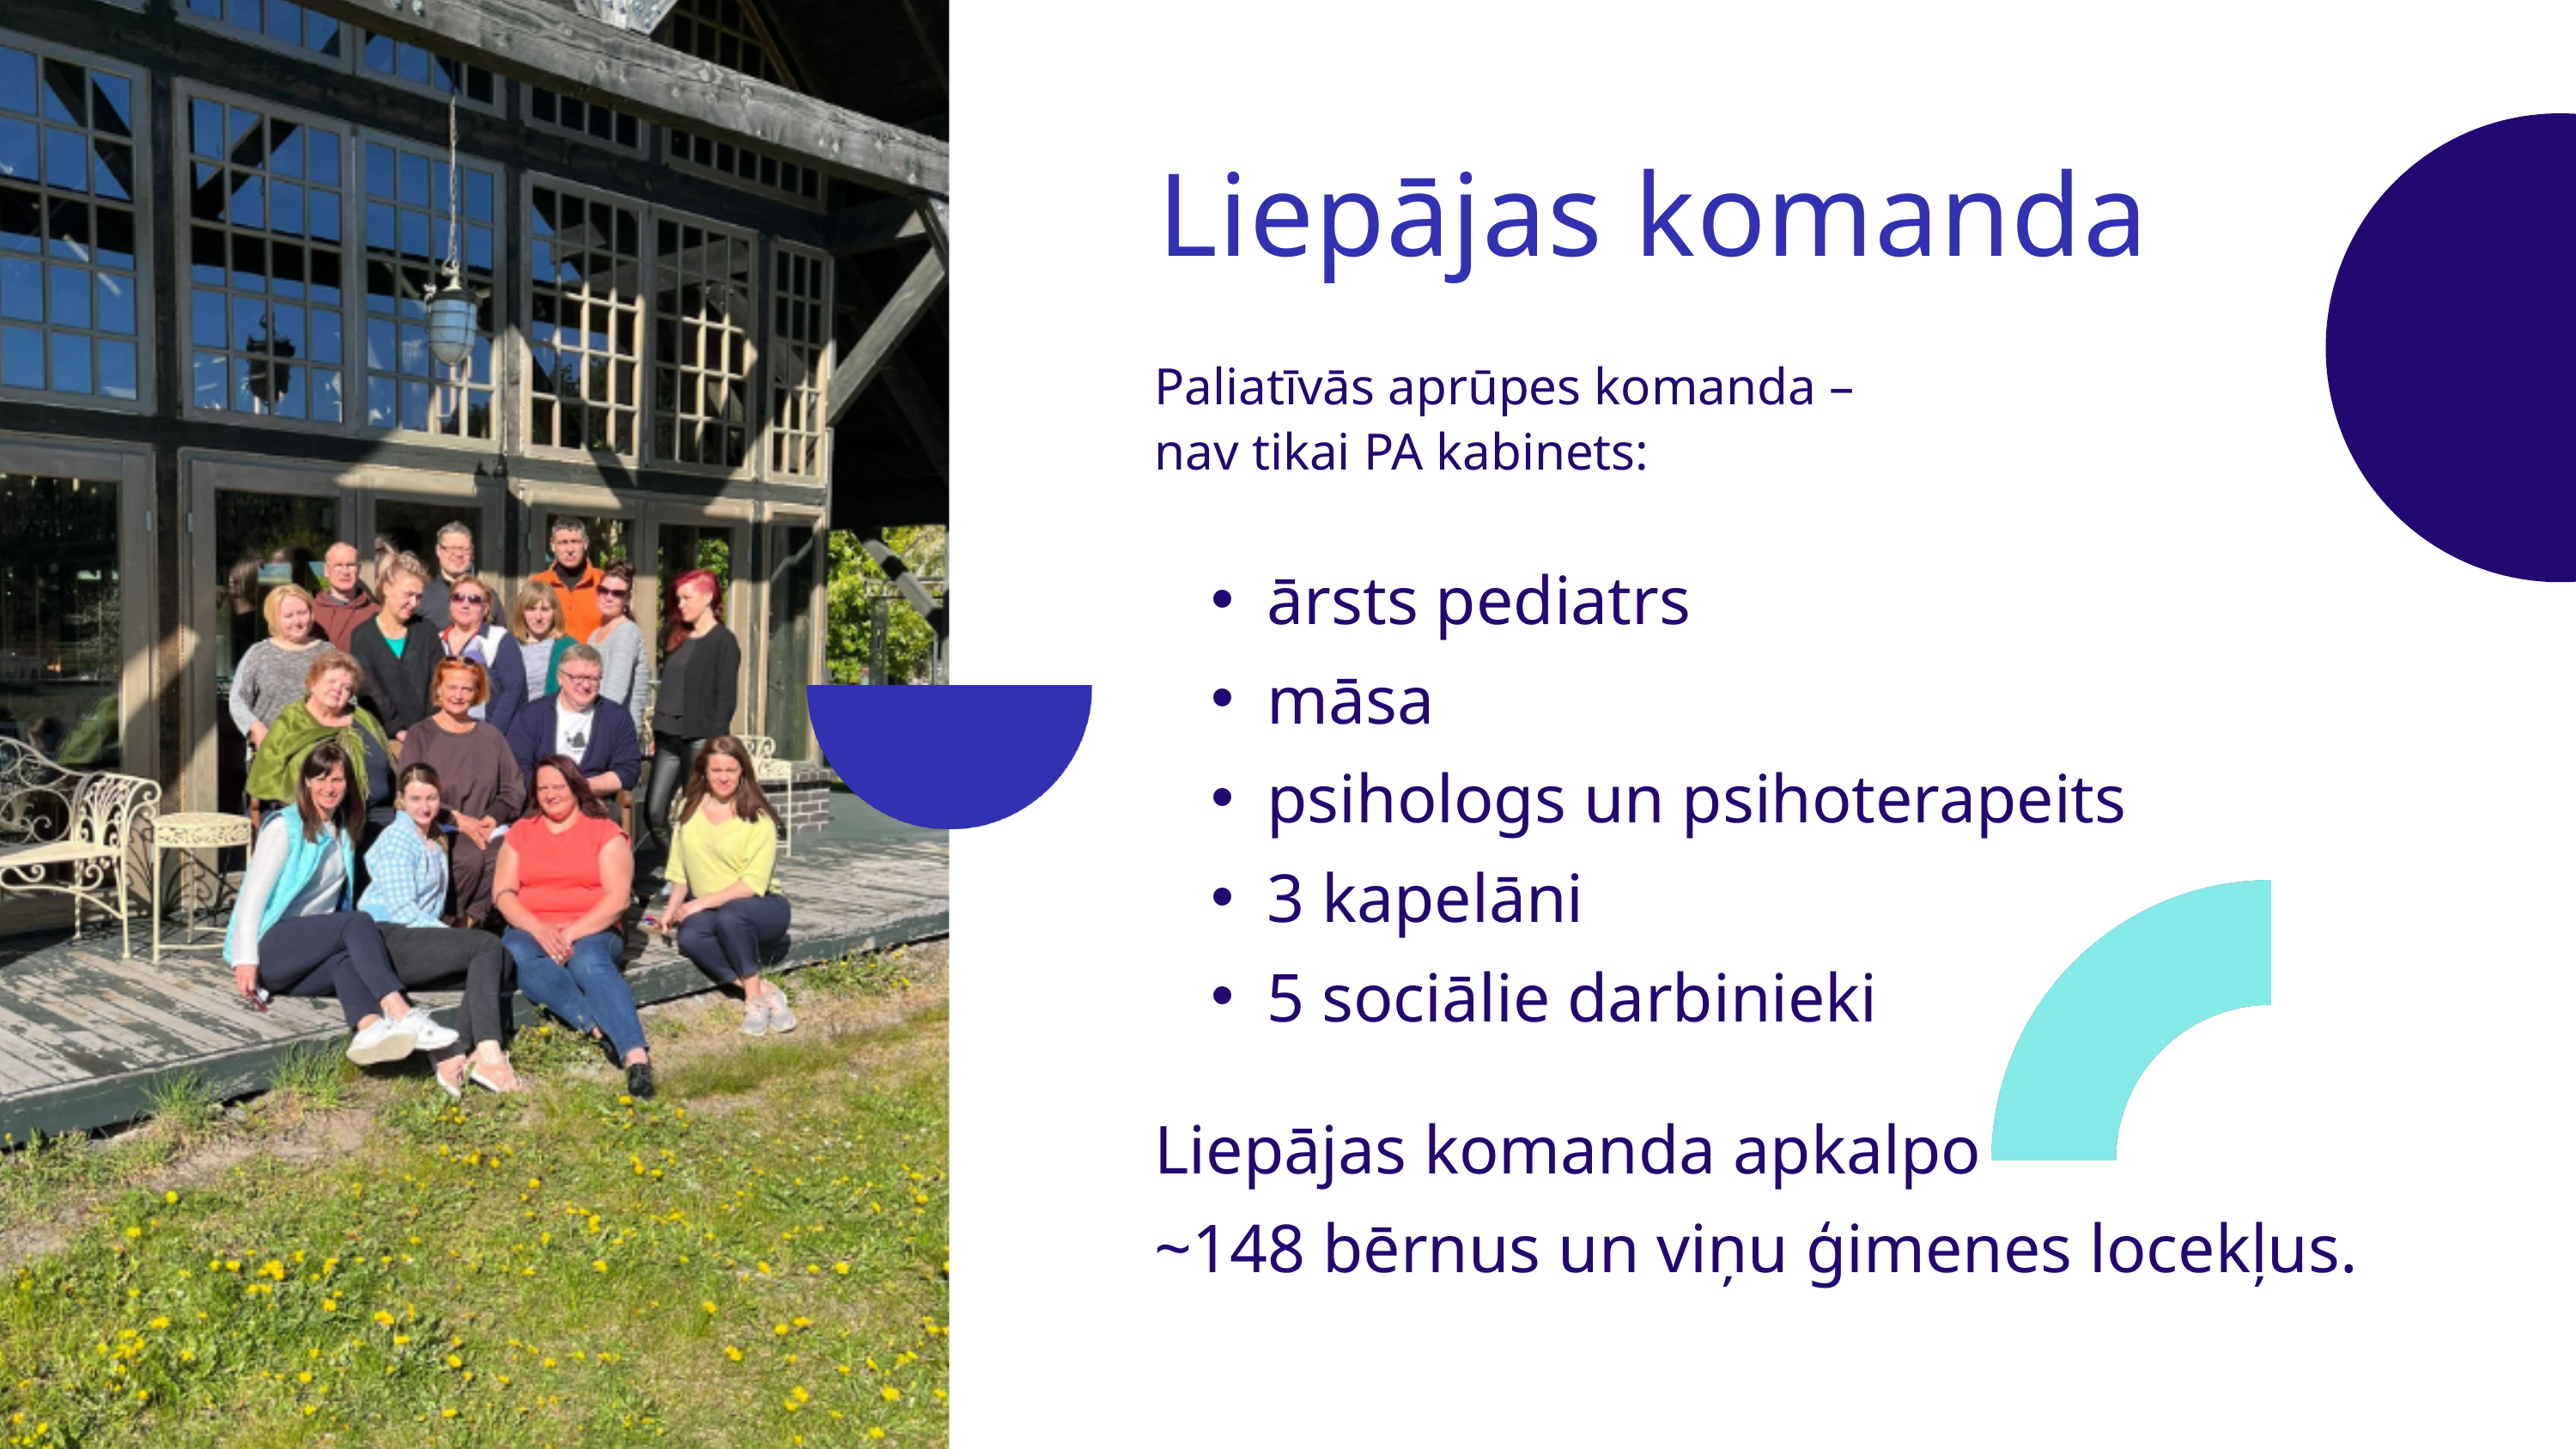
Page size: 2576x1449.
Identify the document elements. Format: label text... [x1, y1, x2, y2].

text_box [806, 685, 1092, 829]
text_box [2325, 112, 2576, 583]
text_box [1991, 1028, 2271, 1088]
text_box [0, 0, 950, 1449]
text_box Liepājas komanda apkalpo ~148 bērnus un viņu ģimenes locekļus. [1154, 1088, 2495, 1385]
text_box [1154, 144, 2372, 1021]
